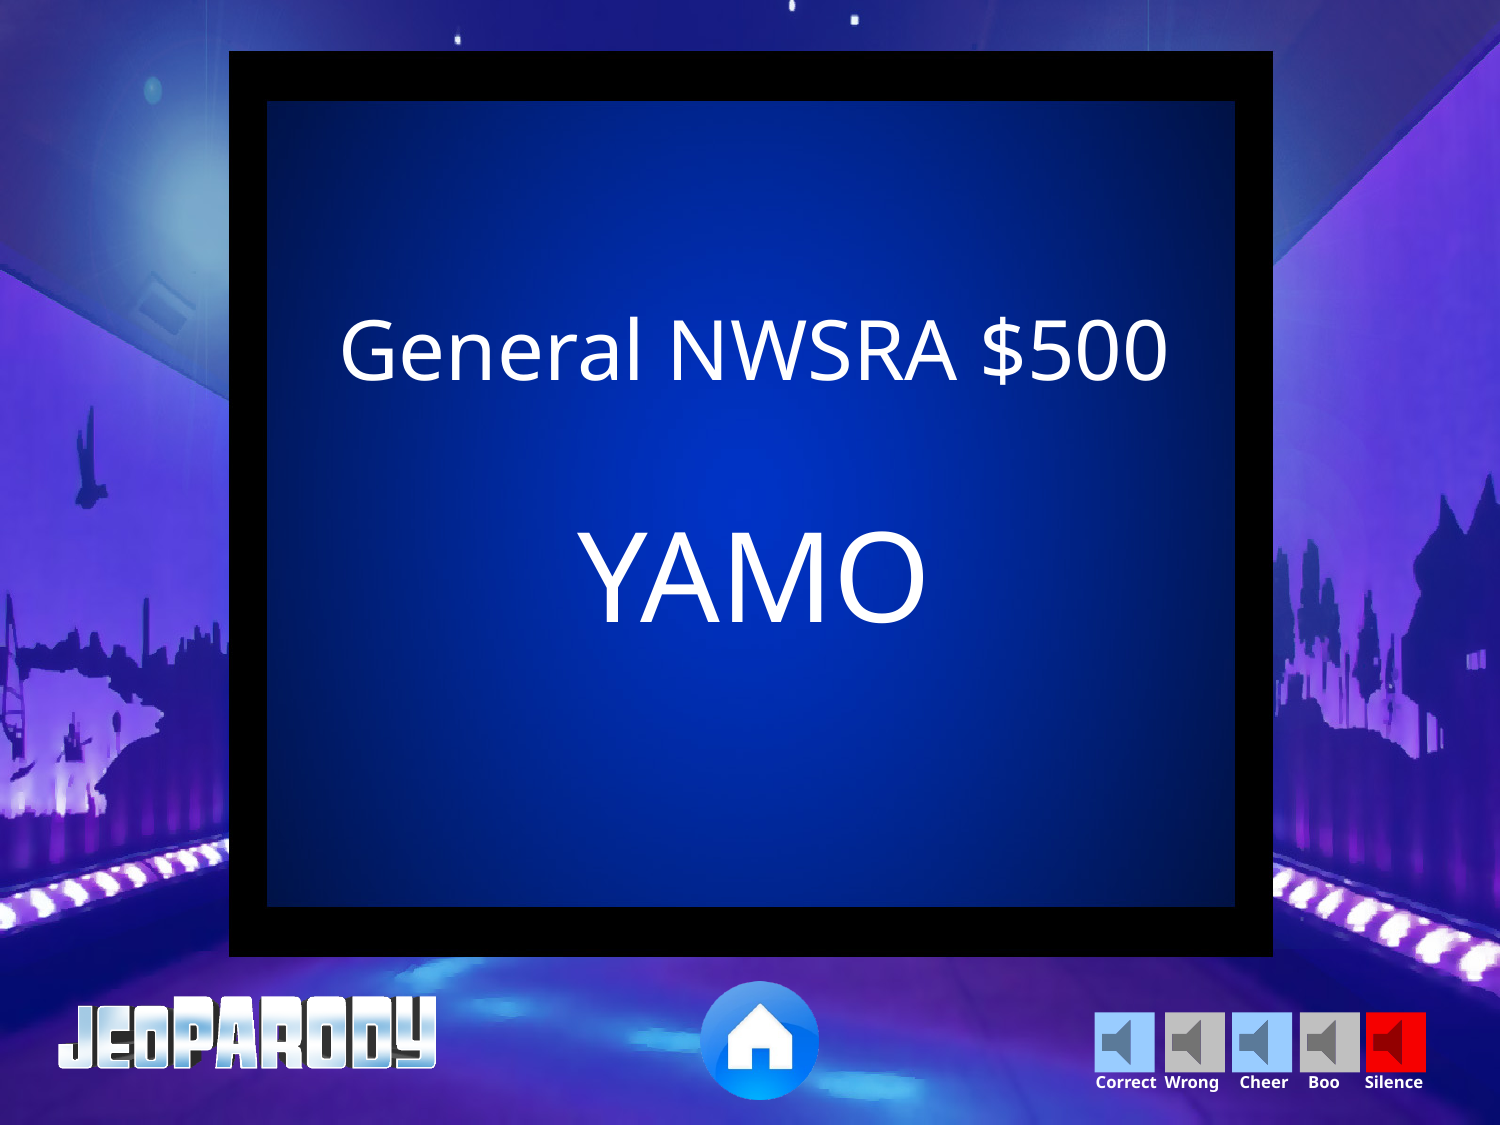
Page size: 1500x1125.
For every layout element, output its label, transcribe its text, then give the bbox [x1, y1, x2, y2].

picture [0, 0, 1500, 1125]
text_box General NWSRA $500 YAMO [133, 289, 1375, 655]
